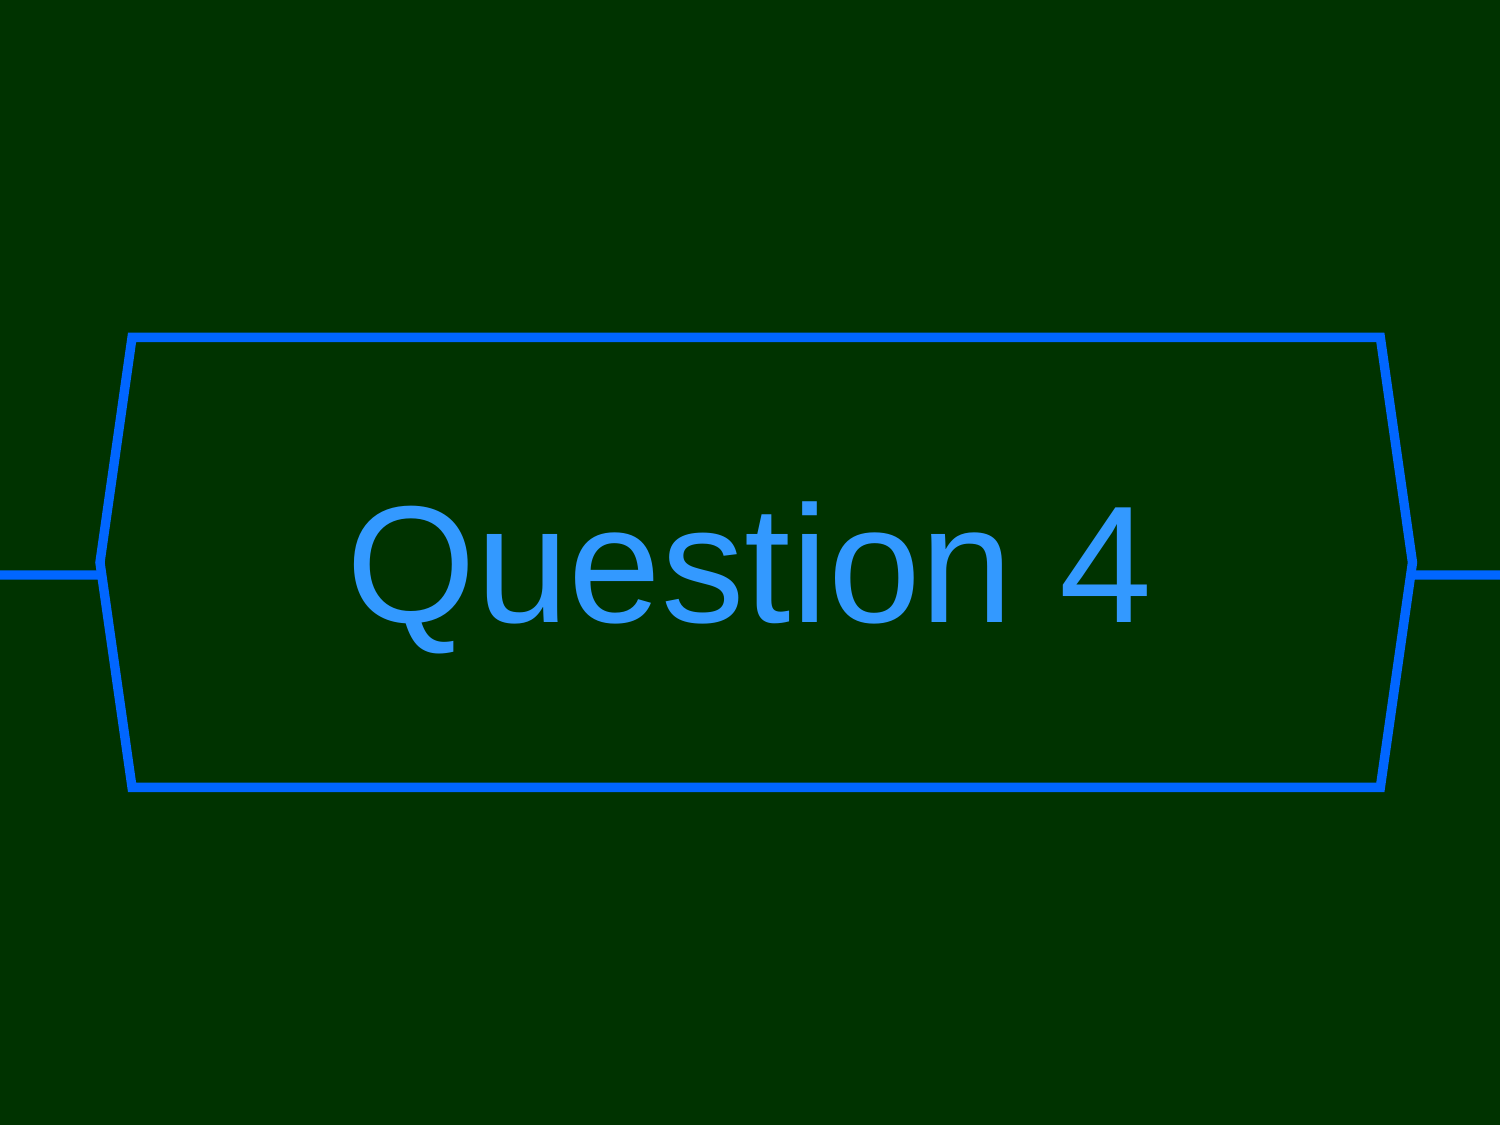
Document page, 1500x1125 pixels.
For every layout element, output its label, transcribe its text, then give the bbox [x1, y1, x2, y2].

text_box [112, 337, 1413, 788]
text_box [99, 478, 112, 647]
title Question 4 [112, 462, 1388, 650]
